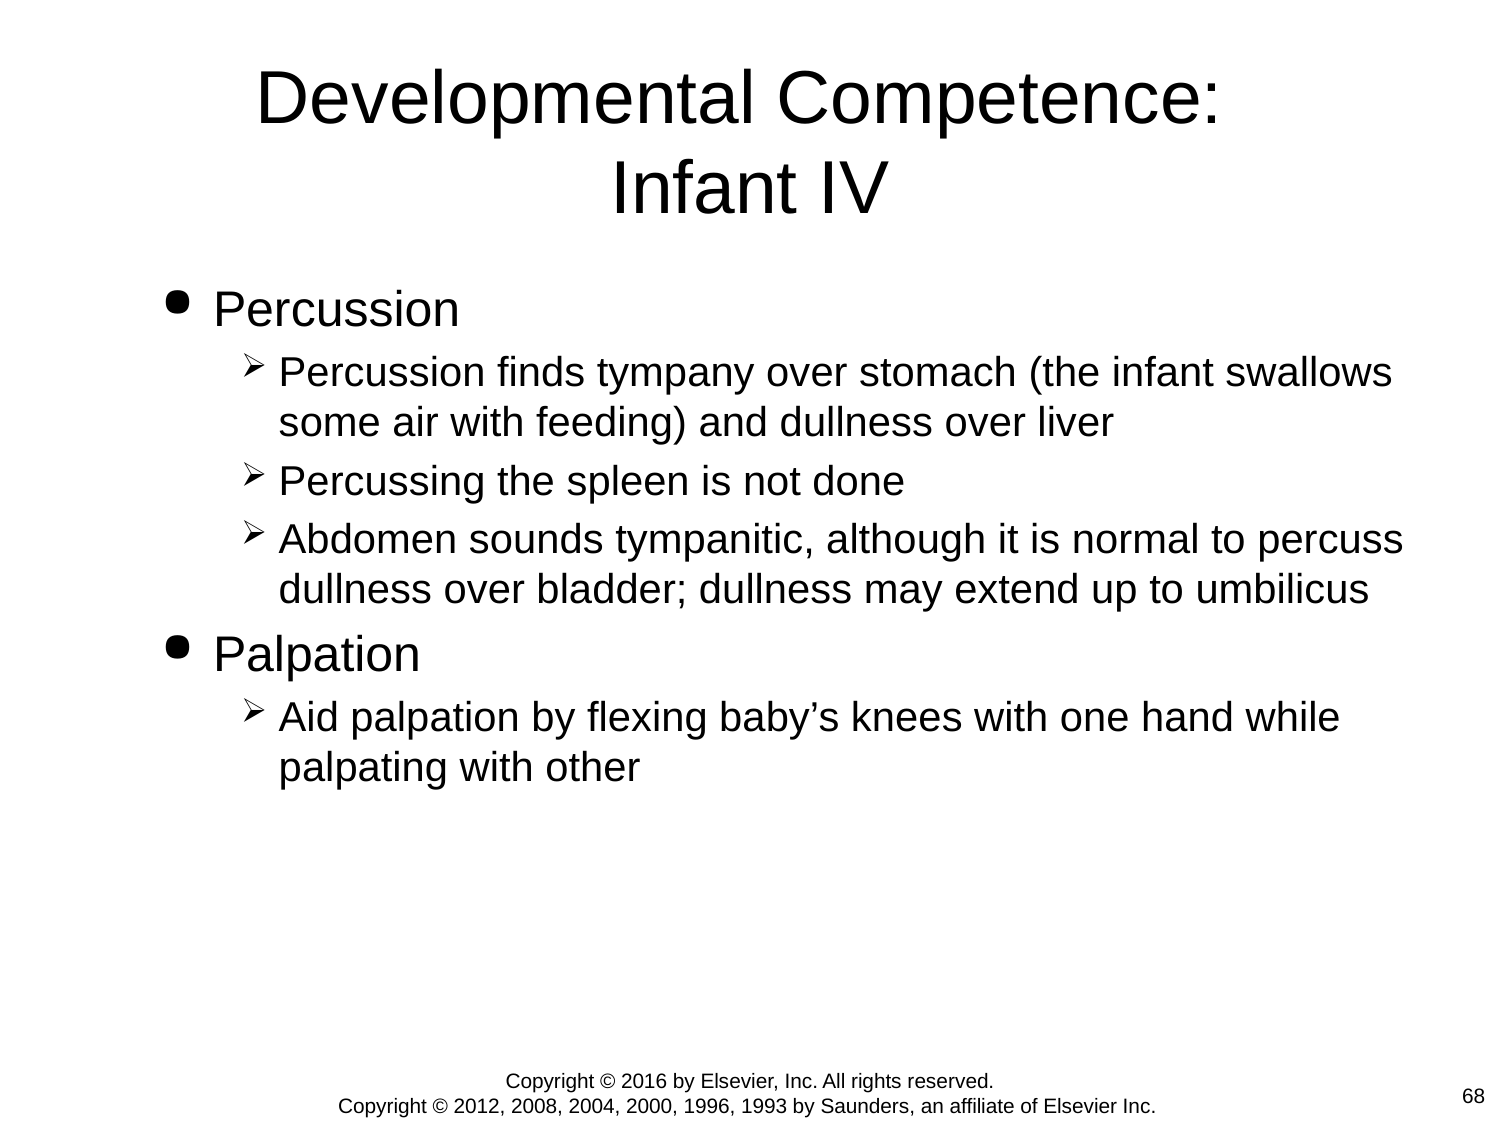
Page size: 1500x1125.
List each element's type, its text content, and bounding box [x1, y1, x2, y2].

list Percussion Percussion finds tympany over stomach (the infant swallows some air with feeding) and dullness over liver Percussing the spleen is not done Abdomen sounds tympanitic, although it is normal to percuss dullness over bladder; dullness may extend up to umbilicus Palpation Aid palpation by flexing baby’s knees with one hand while palpating with other [76, 269, 1427, 1000]
footer Copyright © 2016 by Elsevier, Inc. All rights reserved. Copyright © 2012, 2008, 2004, 2000, 1996, 1993 by Saunders, an affiliate of Elsevier Inc. [162, 1059, 1338, 1123]
title Developmental Competence: Infant IV [75, 45, 1425, 233]
slide_number 68 [1149, 1065, 1500, 1125]
